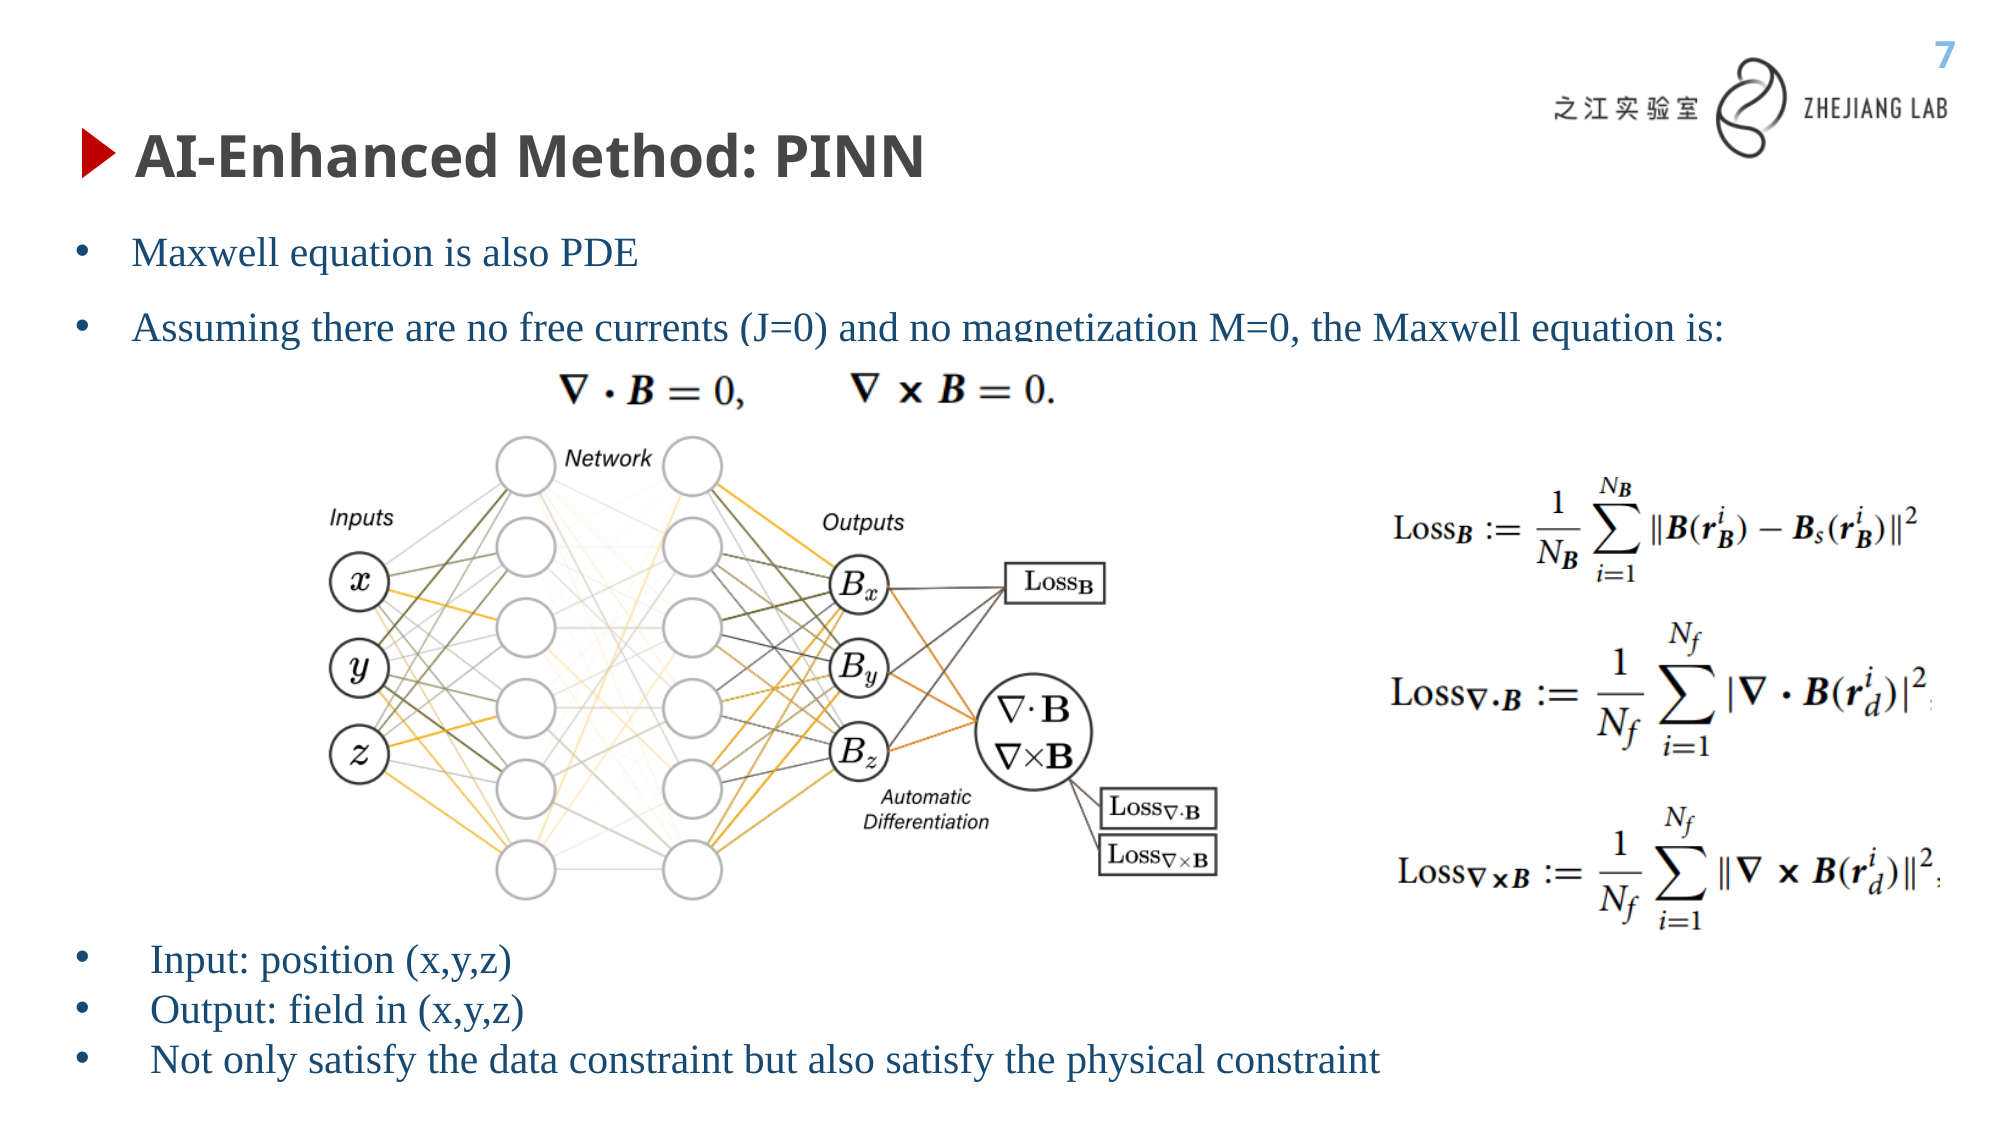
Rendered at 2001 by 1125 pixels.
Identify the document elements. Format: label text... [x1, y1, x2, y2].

text_box AI-Enhanced Method: PINN [120, 111, 1360, 197]
picture [1372, 477, 1918, 590]
text_box 7 [1919, 23, 2000, 84]
text_box Maxwell equation is also PDE Assuming there are no free currents (J=0) and no magnetization M=0, the Maxwell equation is: [60, 192, 1972, 433]
picture [1358, 617, 1932, 774]
picture [1376, 797, 1940, 936]
text_box Input: position (x,y,z) Output: field in (x,y,z) Not only satisfy the data constraint but also satisfy the physical constraint [60, 924, 1998, 1089]
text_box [535, 342, 1065, 413]
picture [296, 413, 1241, 925]
picture [1502, 0, 2000, 217]
